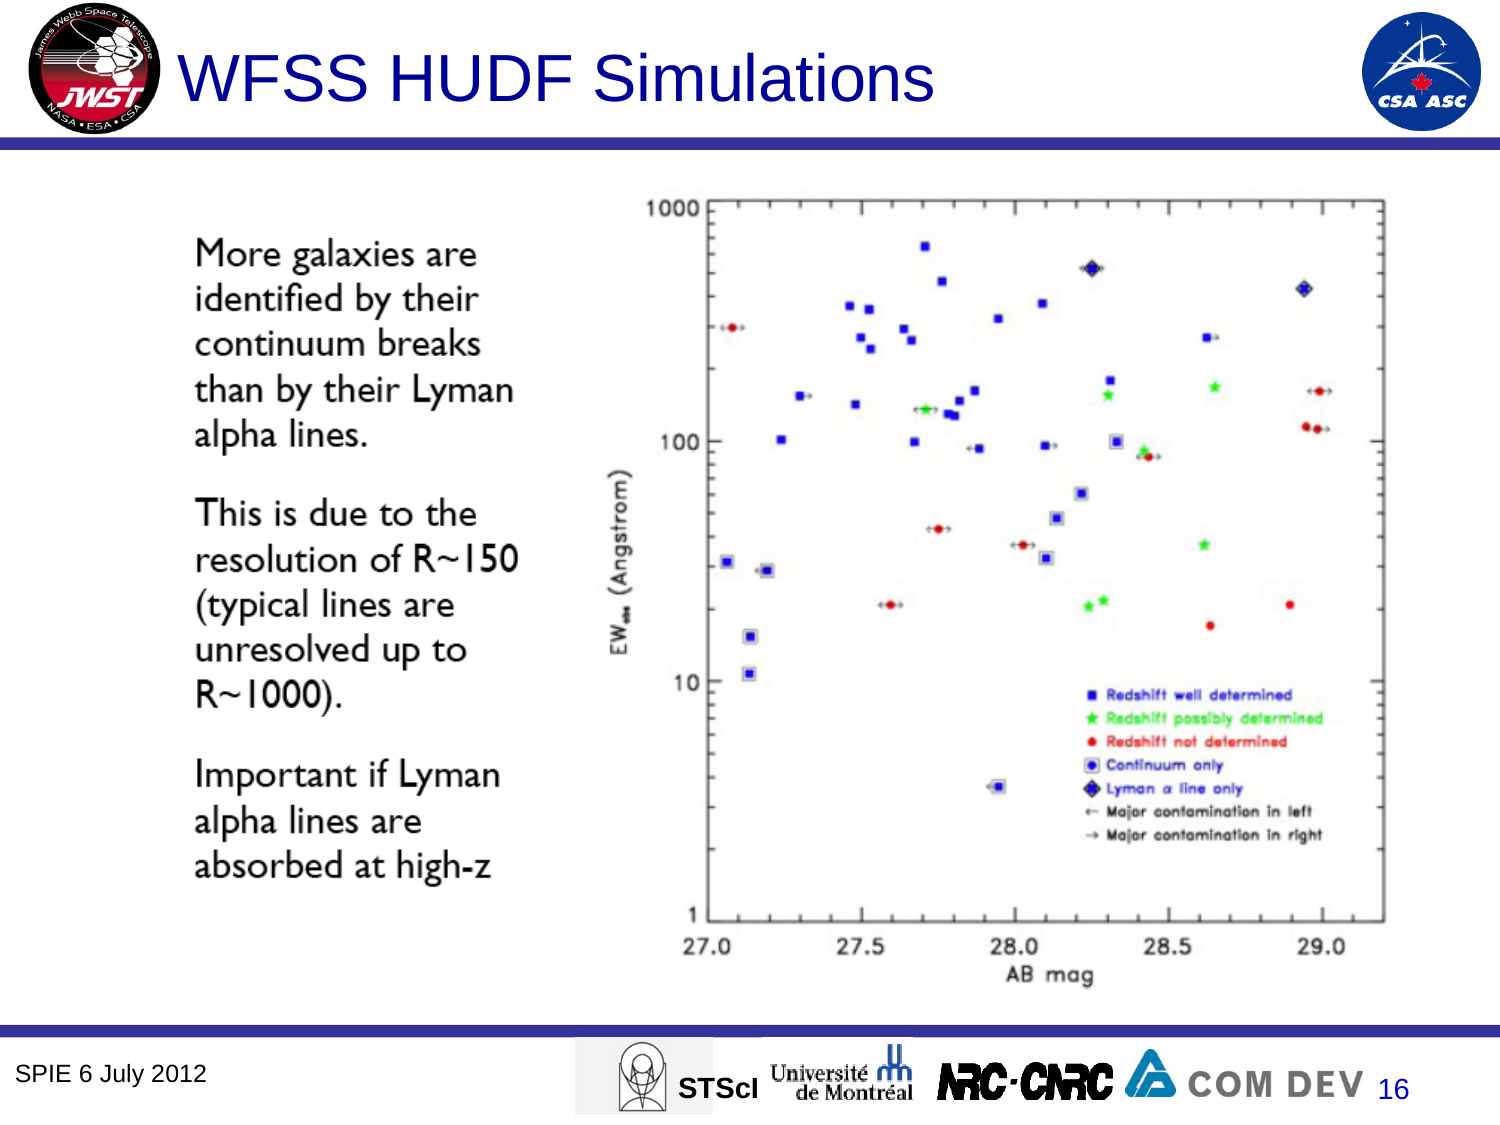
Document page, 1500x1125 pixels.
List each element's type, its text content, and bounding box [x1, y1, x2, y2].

picture [1148, 1081, 1164, 1092]
picture [575, 1037, 713, 1115]
picture [24, 0, 163, 137]
slide_number 16 [1287, 1062, 1500, 1125]
picture [1137, 1049, 1363, 1097]
picture [62, 174, 1447, 990]
picture [1125, 1049, 1148, 1087]
picture [937, 1062, 1113, 1100]
picture [762, 1037, 913, 1105]
title WFSS HUDF Simulations [162, 37, 1351, 113]
picture [1362, 12, 1481, 131]
